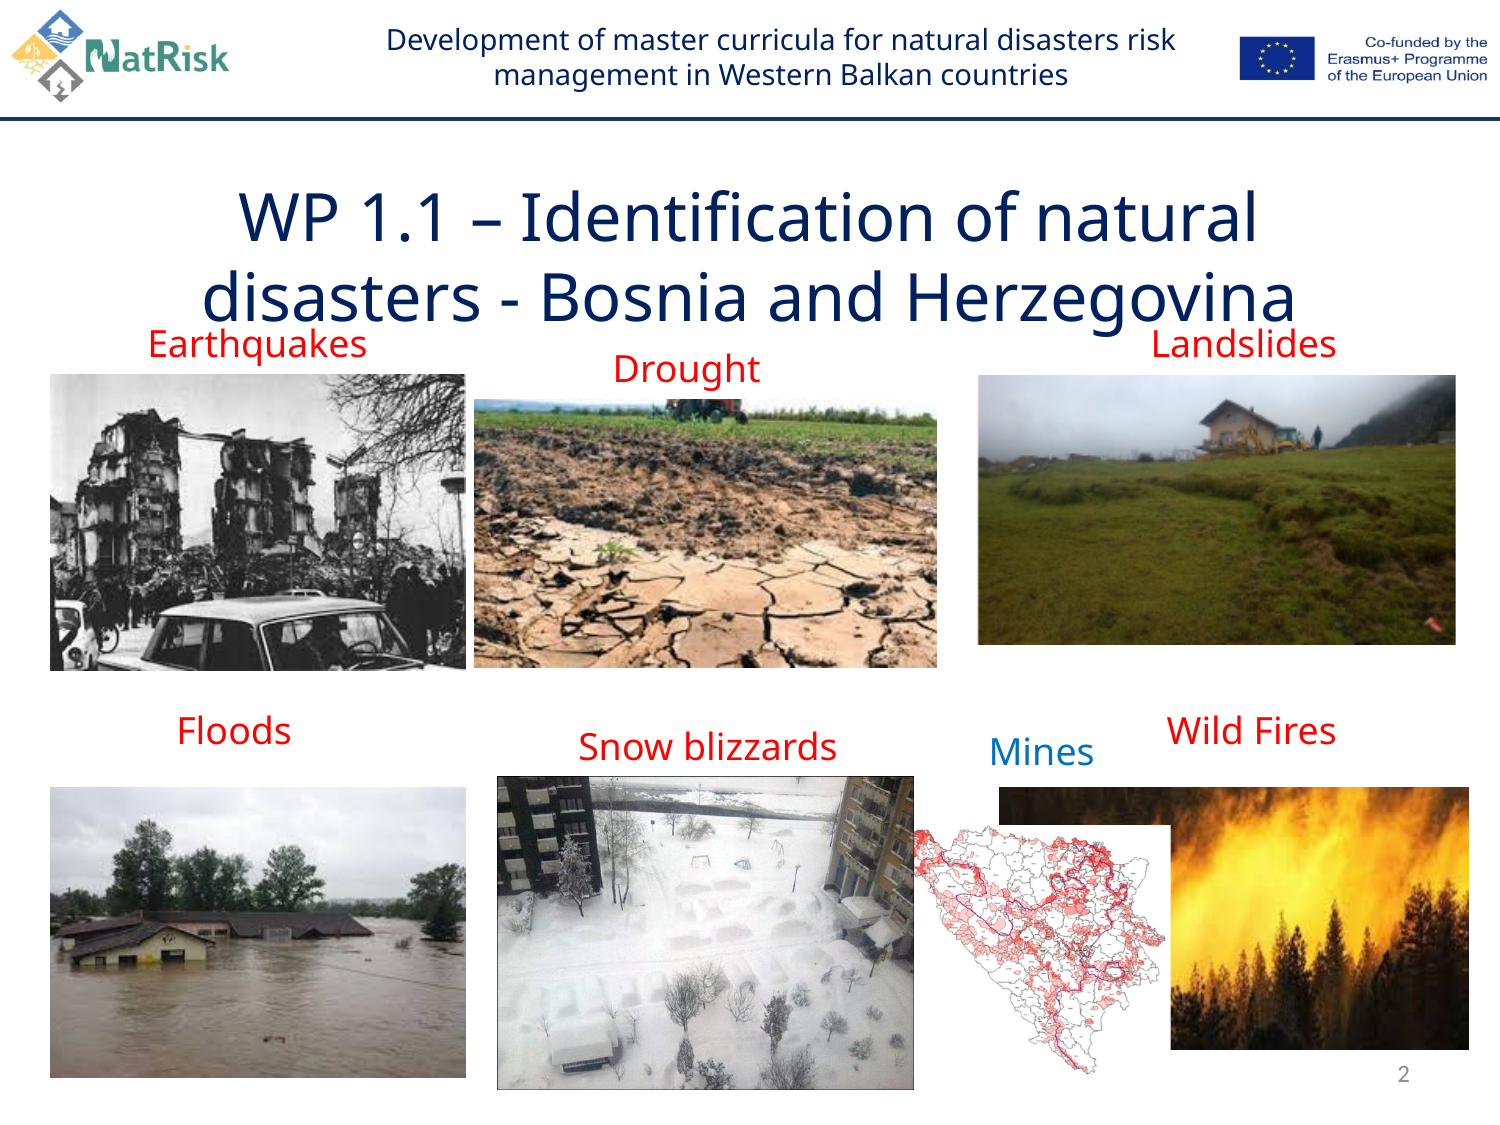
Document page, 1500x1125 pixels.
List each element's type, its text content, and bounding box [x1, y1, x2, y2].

text_box Floods [161, 699, 307, 760]
text_box Mines [973, 720, 1110, 780]
slide_number 2 [1074, 1060, 1425, 1103]
text_box Development of master curricula for natural disasters risk management in Western Balkan countries [324, 24, 1223, 88]
text_box Landslides [1135, 312, 1353, 373]
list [49, 374, 466, 671]
text_box Wild Fires [1151, 699, 1353, 760]
picture [497, 776, 1469, 1090]
picture [0, 0, 238, 113]
text_box Drought [597, 337, 776, 398]
picture [474, 399, 937, 668]
text_box Snow blizzards [563, 715, 853, 774]
picture [1224, 24, 1500, 93]
text_box Earthquakes [132, 312, 383, 373]
text_box WP 1.1 – Identification of natural disasters - Bosnia and Herzegovina [74, 162, 1425, 348]
picture [49, 787, 466, 1079]
picture [974, 374, 1456, 645]
